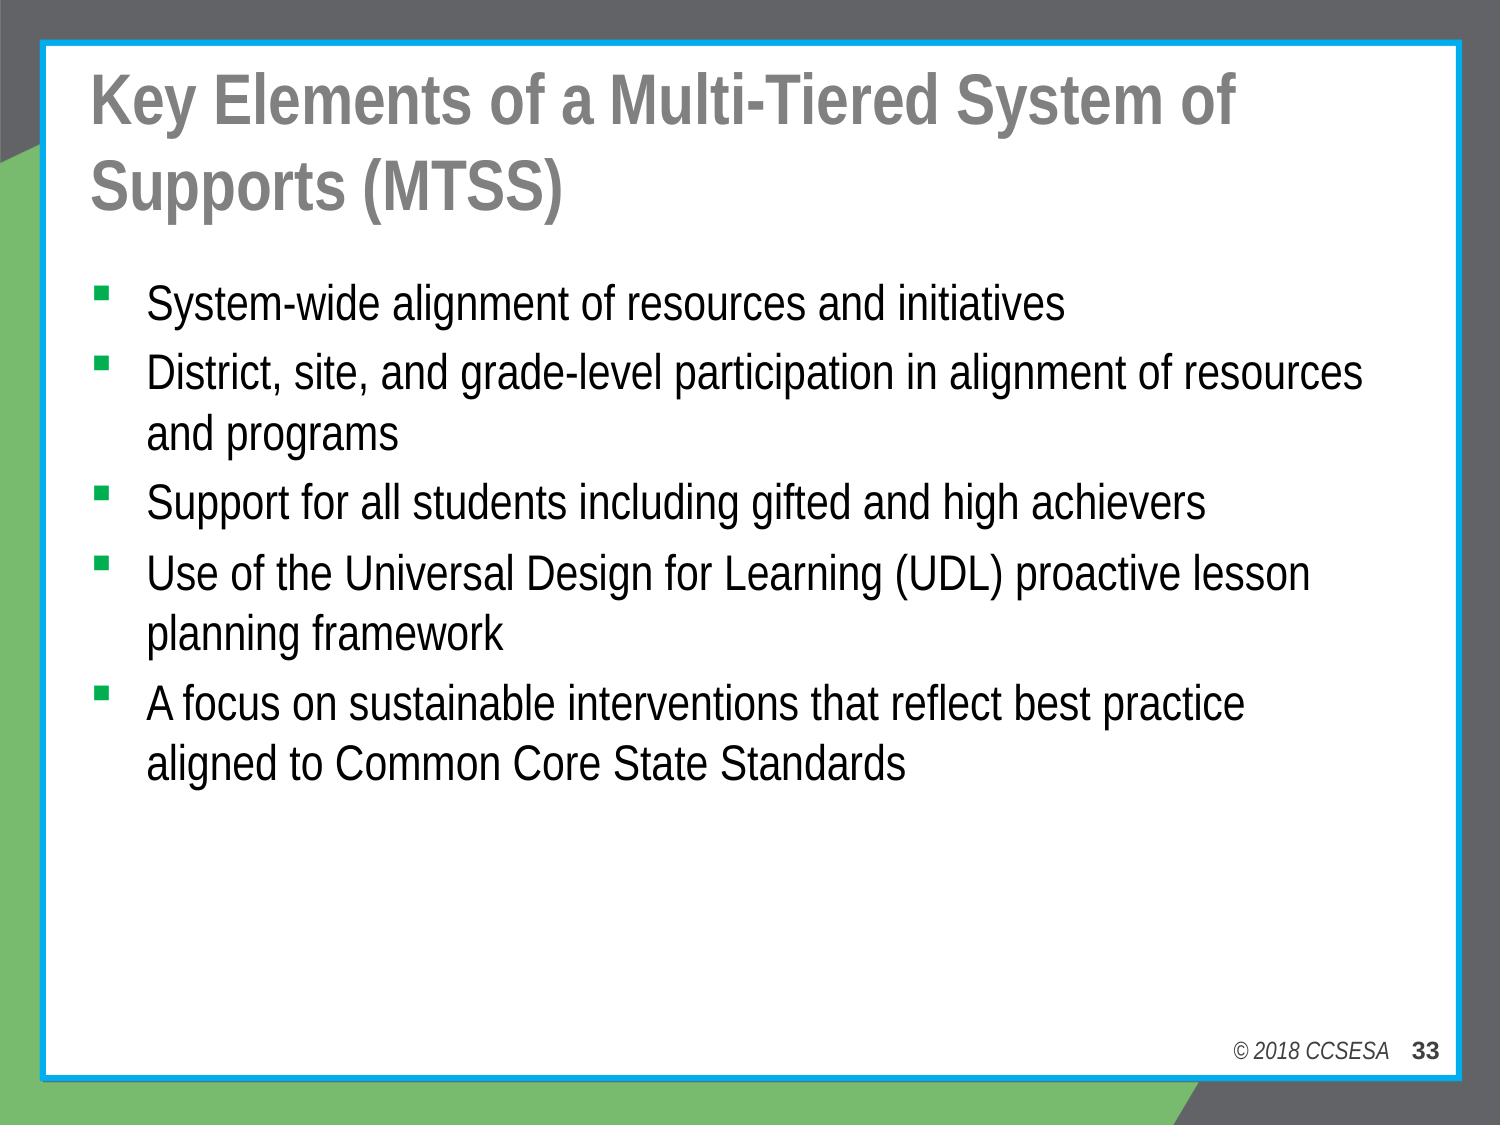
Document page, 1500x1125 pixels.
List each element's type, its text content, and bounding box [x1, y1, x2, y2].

picture [0, 0, 1500, 1125]
title Key Elements of a Multi-Tiered System of Supports (MTSS) [75, 45, 1425, 233]
list System-wide alignment of resources and initiatives District, site, and grade-level participation in alignment of resources and programs Support for all students including gifted and high achievers Use of the Universal Design for Learning (UDL) proactive lesson planning framework A focus on sustainable interventions that reflect best practice aligned to Common Core State Standards [75, 262, 1401, 978]
slide_number © 2018 CCSESA 33 [1121, 1019, 1455, 1080]
